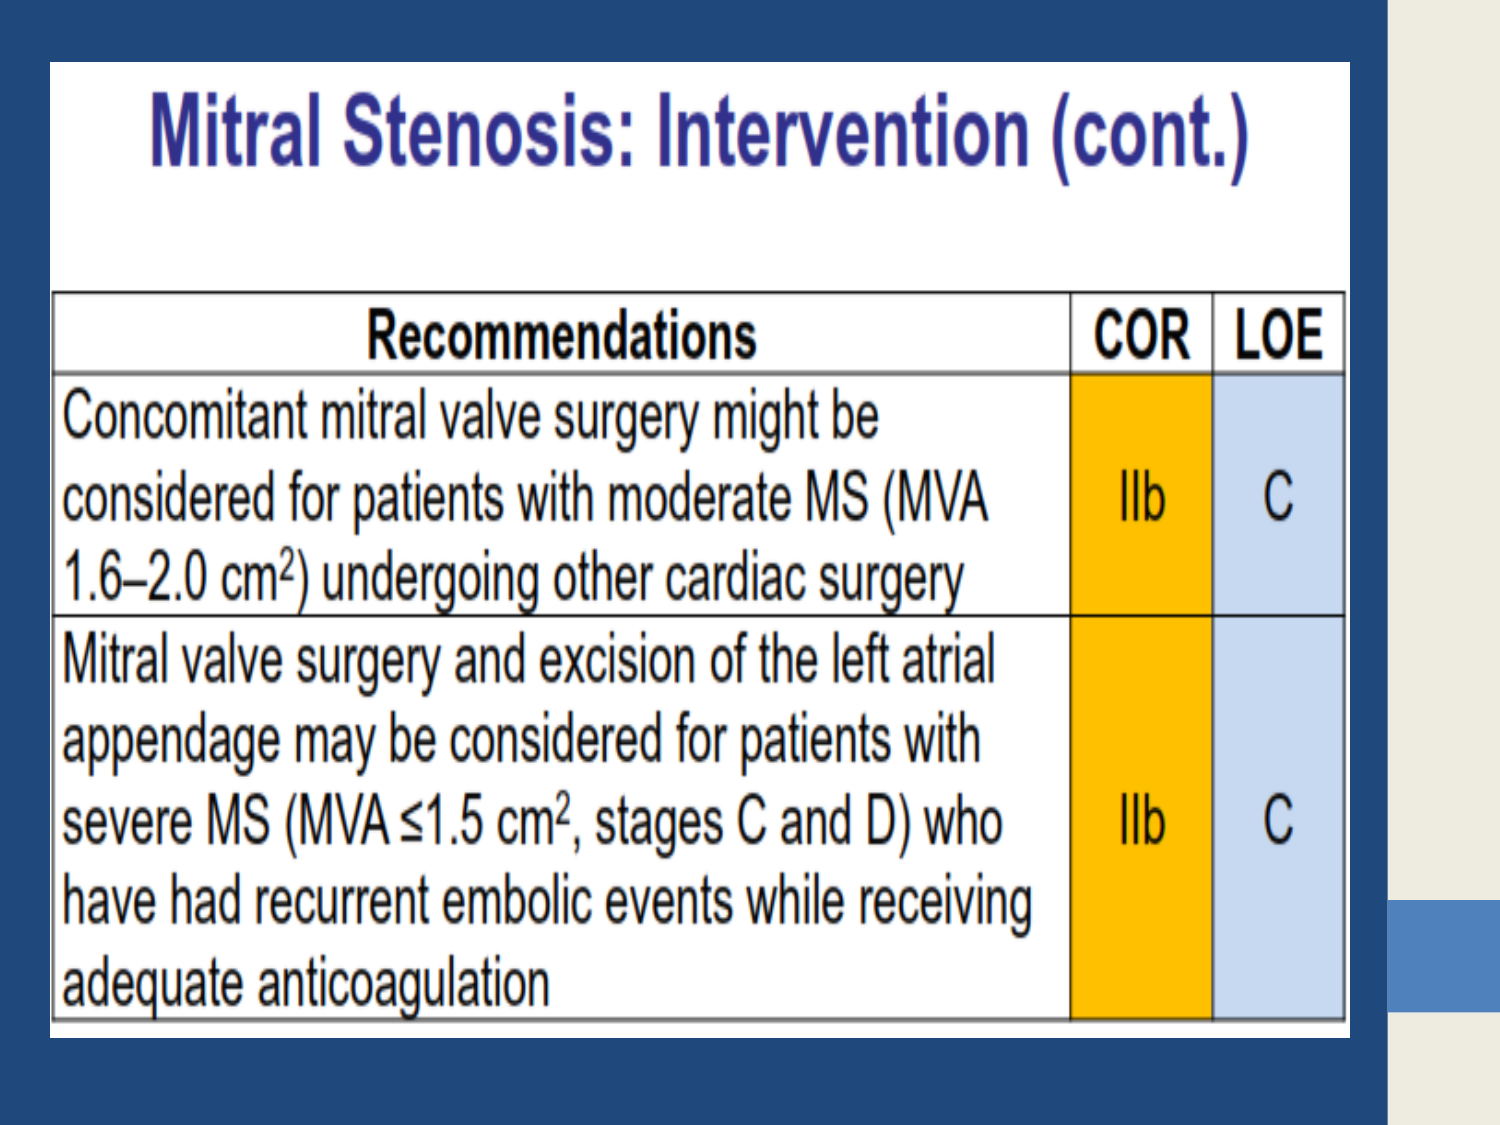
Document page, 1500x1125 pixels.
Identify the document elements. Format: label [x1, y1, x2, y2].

list [49, 61, 1351, 1038]
